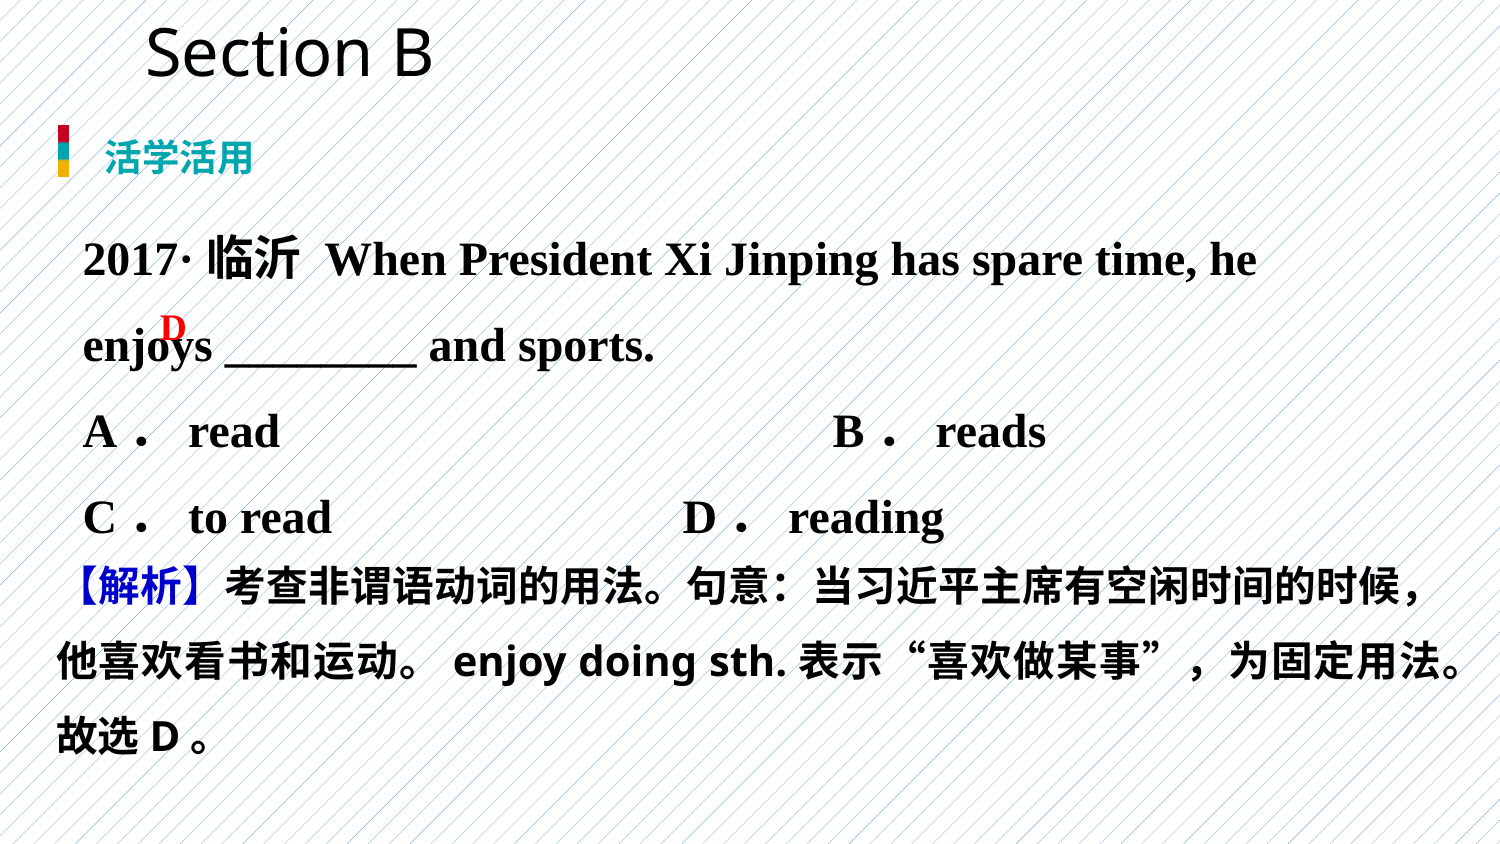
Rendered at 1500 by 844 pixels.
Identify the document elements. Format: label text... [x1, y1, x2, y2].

picture [58, 125, 69, 177]
text_box 活学活用 [93, 105, 275, 185]
text_box 【解析】考查非谓语动词的用法。句意：当习近平主席有空闲时间的时候，他喜欢看书和运动。enjoy doing sth.表示“喜欢做某事”，为固定用法。故选D。 [44, 529, 1455, 766]
text_box 2017·临沂 When President Xi Jinping has spare time, he enjoys ________ and sports. A．read B．reads C．to read D．reading [71, 192, 1395, 529]
text_box Section B [77, 3, 503, 96]
text_box D [148, 297, 199, 354]
